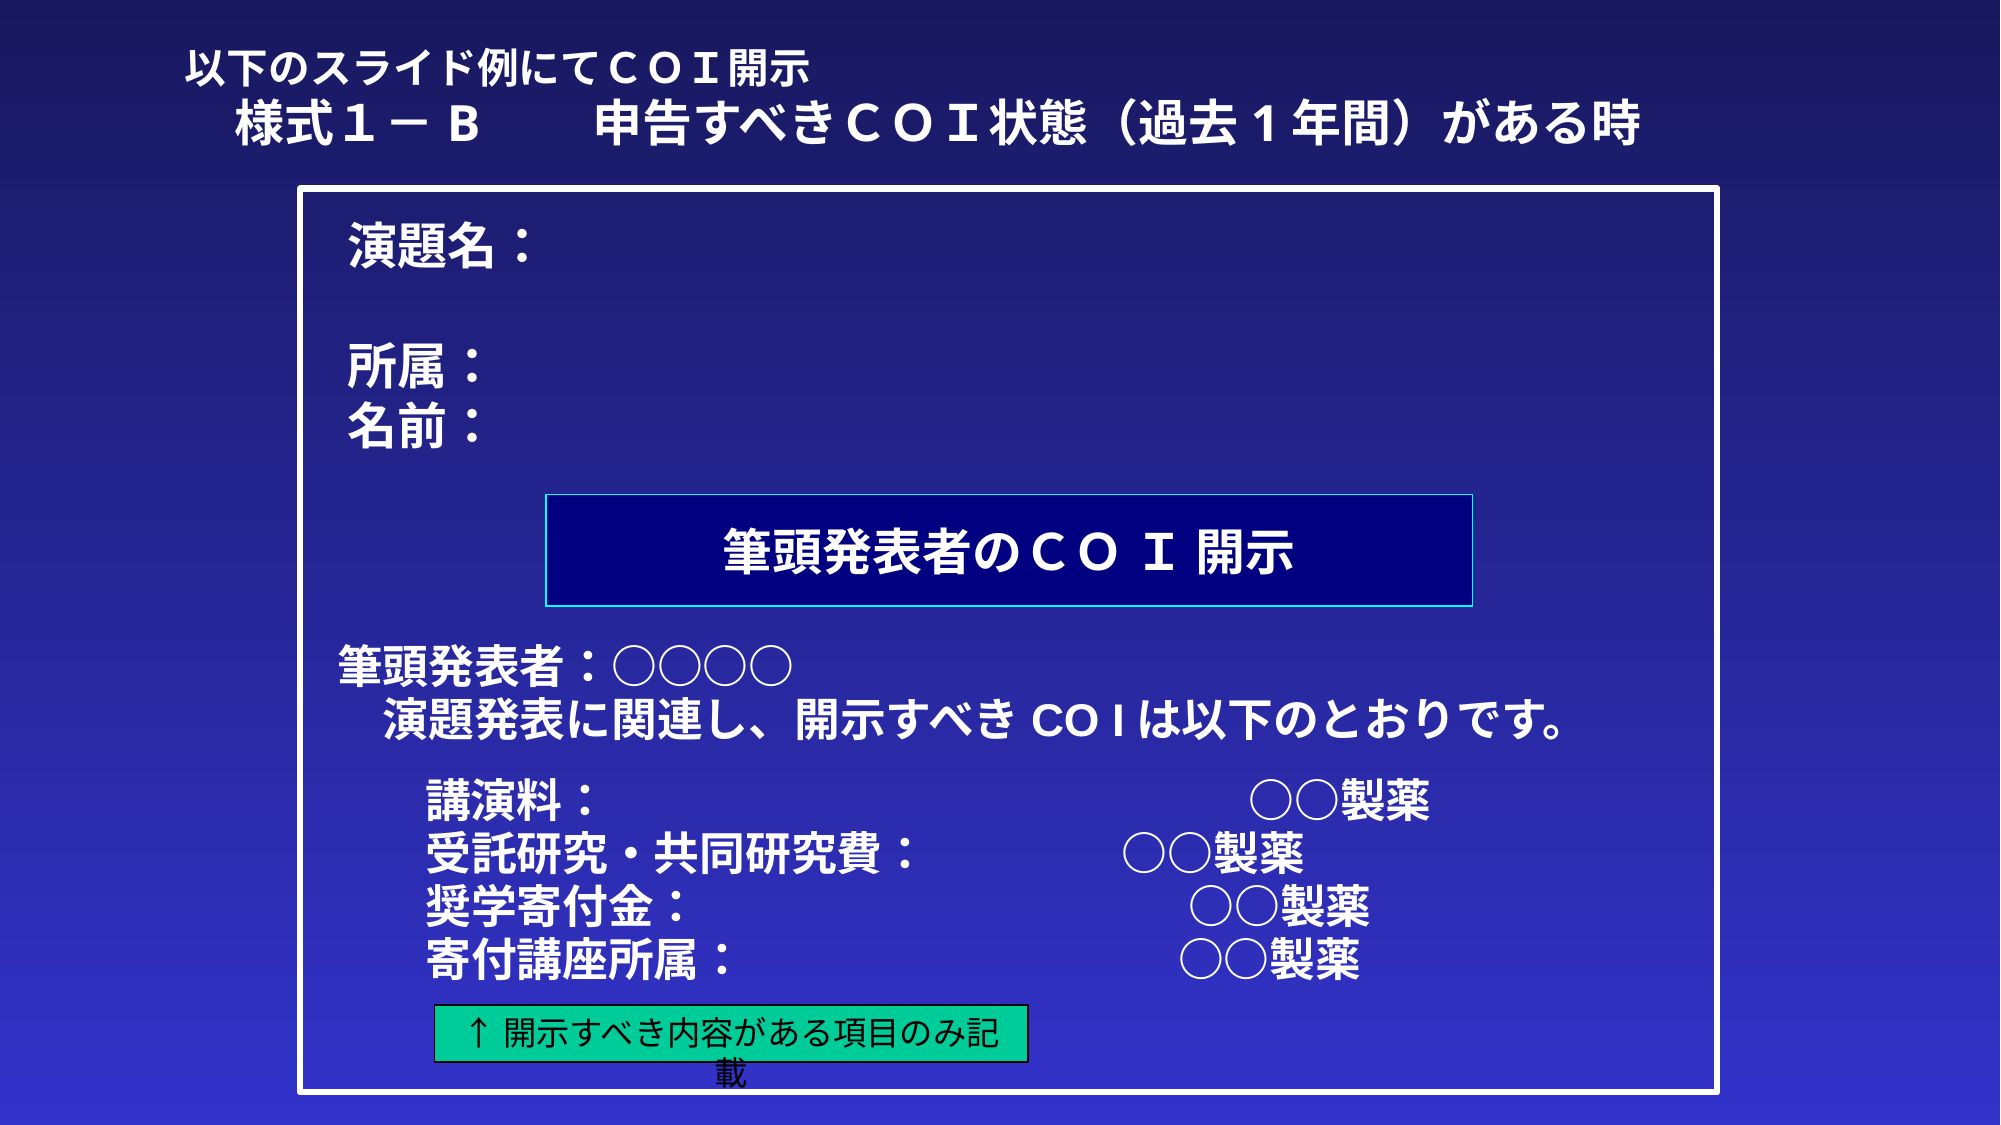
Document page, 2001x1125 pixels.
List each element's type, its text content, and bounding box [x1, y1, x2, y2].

text_box [299, 188, 1718, 1093]
text_box 演題名： 所属： 名前： [331, 205, 1685, 474]
text_box 以下のスライド例にてＣＯＩ開示 様式１－B 申告すべきＣＯＩ状態（過去1年間）がある時 [170, 34, 1657, 160]
text_box 筆頭発表者のＣＯ Ｉ 開示 [545, 494, 1473, 606]
text_box ↑開示すべき内容がある項目のみ記載 [434, 1005, 1028, 1062]
